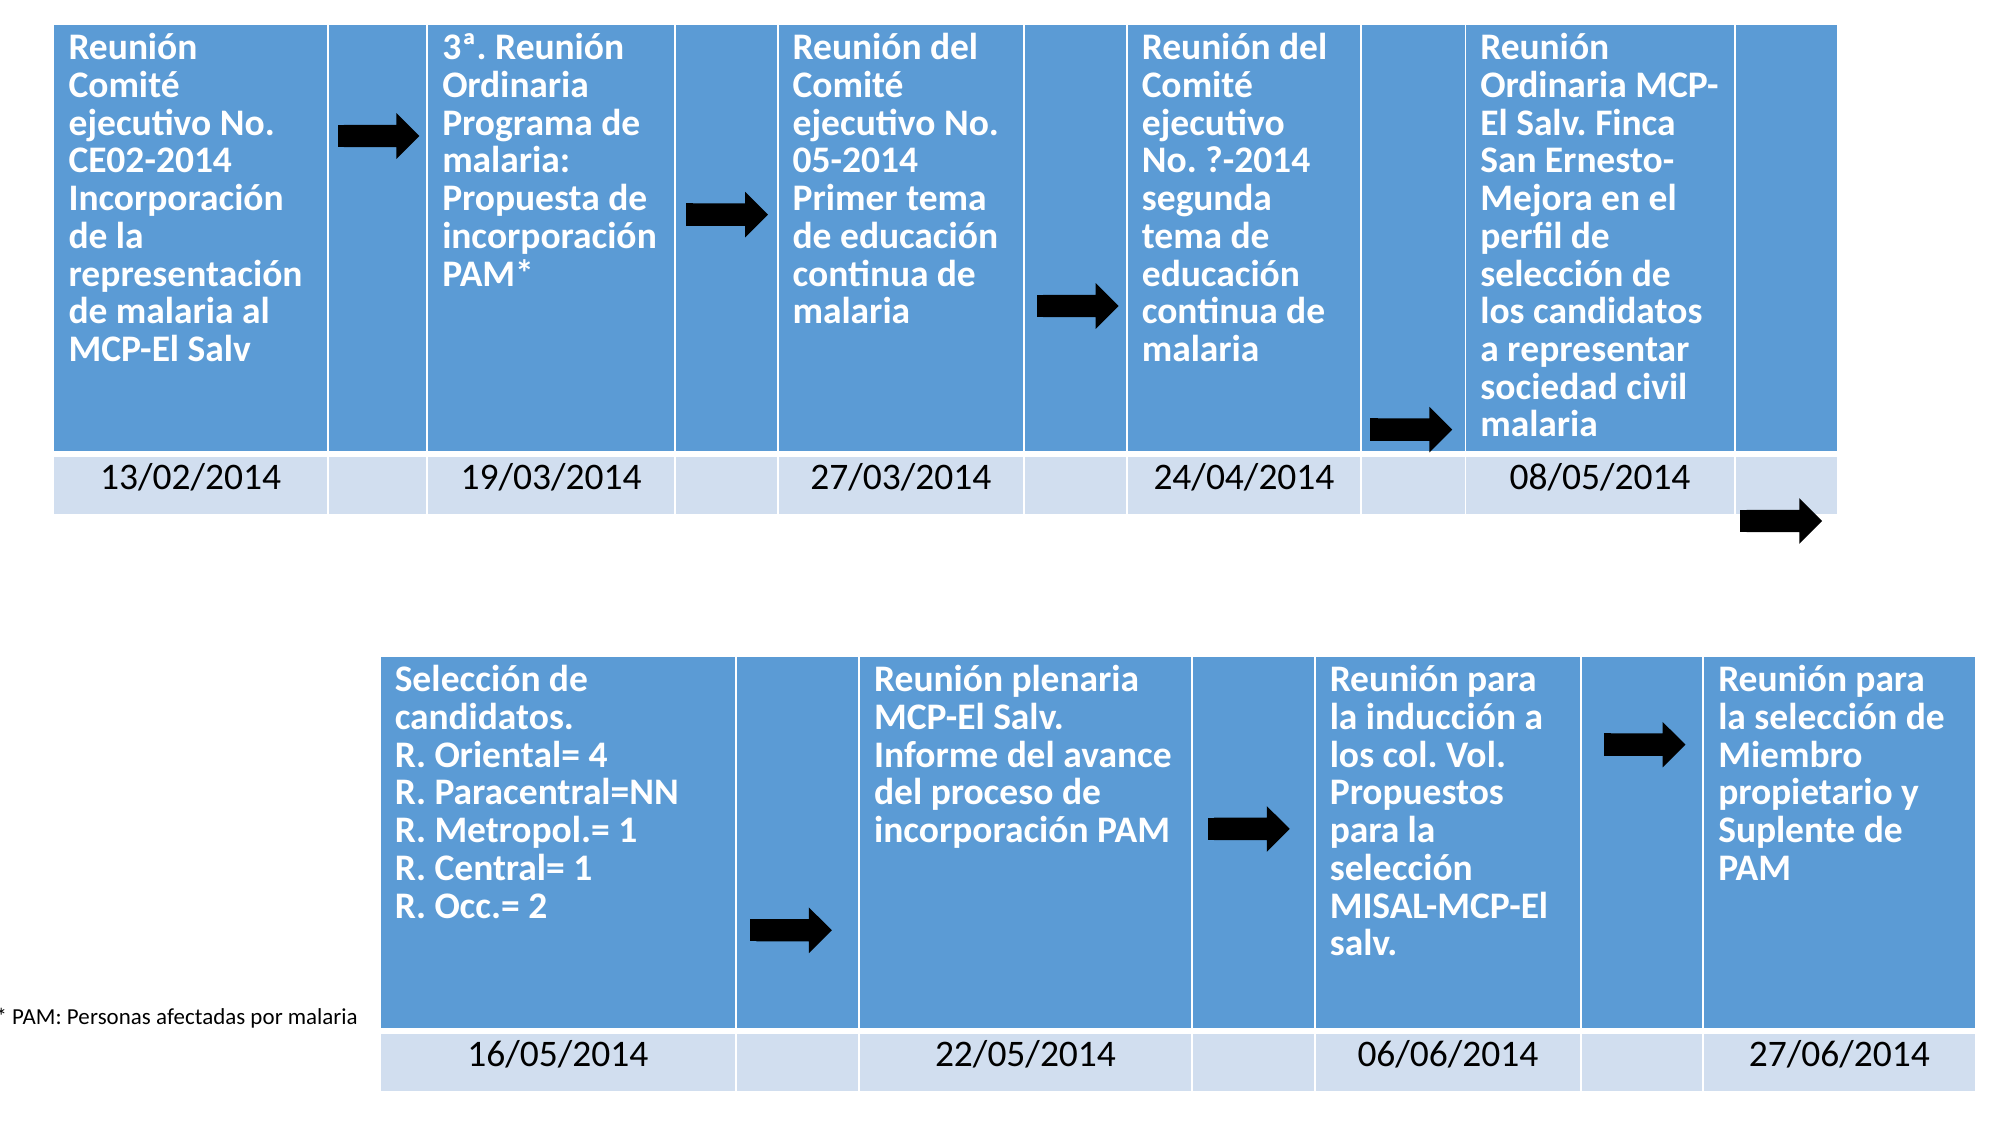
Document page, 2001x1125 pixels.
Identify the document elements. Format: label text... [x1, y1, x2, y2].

text_box [1370, 406, 1453, 453]
table_cell [1193, 1034, 1314, 1091]
table_cell [1736, 457, 1837, 514]
text_box [1208, 806, 1290, 852]
table_cell [1025, 457, 1126, 514]
table_cell 06/06/2014 [1316, 1034, 1580, 1091]
table_header Reunión Comité ejecutivo No. CE02-2014 Incorporación de la representación de malaria al MCP-El Salv [54, 25, 327, 451]
table_header Reunión plenaria MCP-El Salv. Informe del avance del proceso de incorporación PAM [860, 657, 1191, 1028]
text_box [686, 191, 768, 238]
text_box [1604, 721, 1686, 768]
table_cell 27/03/2014 [779, 457, 1023, 514]
table_header [329, 25, 426, 451]
table_cell [1582, 1034, 1702, 1091]
table_header Reunión para la inducción a los col. Vol. Propuestos para la selección MISAL-MCP-El salv. [1316, 657, 1580, 1028]
table_cell [329, 457, 426, 514]
text_box [750, 907, 832, 954]
table_cell [1362, 457, 1465, 514]
table_cell 13/02/2014 [54, 457, 327, 514]
table_header [1582, 657, 1702, 1028]
table_header [1362, 25, 1465, 451]
table_header 3ª. Reunión Ordinaria Programa de malaria: Propuesta de incorporación PAM* [428, 25, 674, 451]
table_header [1193, 657, 1314, 1028]
table_cell 16/05/2014 [381, 1034, 735, 1091]
table_header [676, 25, 777, 451]
table_header Reunión del Comité ejecutivo No. ?-2014 segunda tema de educación continua de malaria [1128, 25, 1360, 451]
table_header Selección de candidatos. R. Oriental= 4 R. Paracentral=NN R. Metropol.= 1 R. Central= 1 R. Occ.= 2 [381, 657, 735, 1028]
table_cell 22/05/2014 [860, 1034, 1191, 1091]
table_cell 24/04/2014 [1128, 457, 1360, 514]
table_cell [676, 457, 777, 514]
text_box * PAM: Personas afectadas por malaria [0, 994, 373, 1037]
table_header [737, 657, 858, 1028]
table_header Reunión del Comité ejecutivo No. 05-2014 Primer tema de educación continua de malaria [779, 25, 1023, 451]
text_box [338, 113, 420, 159]
table_header [1025, 25, 1126, 451]
table_cell 27/06/2014 [1704, 1034, 1975, 1091]
text_box [1037, 283, 1119, 329]
table_header [1736, 25, 1837, 451]
table_cell 19/03/2014 [428, 457, 674, 514]
text_box [1740, 498, 1823, 544]
table_header Reunión para la selección de Miembro propietario y Suplente de PAM [1704, 657, 1975, 1028]
table_cell [737, 1034, 858, 1091]
table_header Reunión Ordinaria MCP-El Salv. Finca San Ernesto-Mejora en el perfil de selección de los candidatos a representar sociedad civil malaria [1466, 25, 1734, 451]
table_cell 08/05/2014 [1466, 457, 1734, 514]
